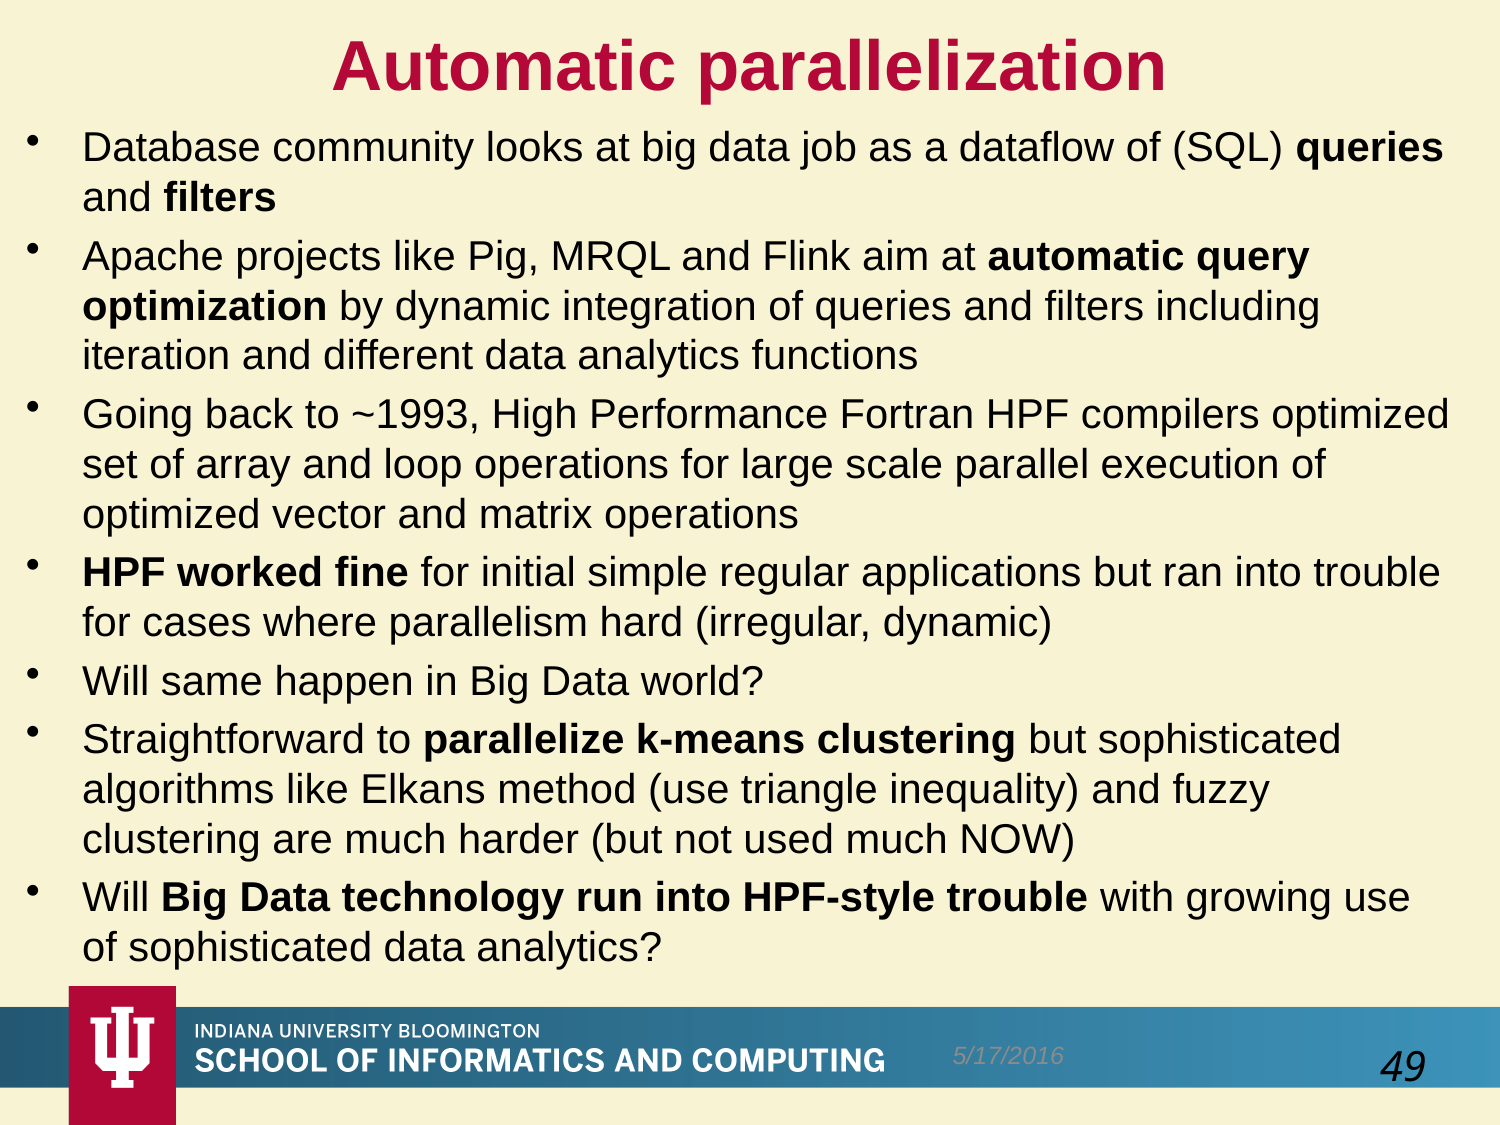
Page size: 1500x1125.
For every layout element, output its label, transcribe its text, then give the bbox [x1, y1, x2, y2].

title Automatic parallelization [0, 0, 1500, 125]
list Database community looks at big data job as a dataflow of (SQL) queries and filters Apache projects like Pig, MRQL and Flink aim at automatic query optimization by dynamic integration of queries and filters including iteration and different data analytics functions Going back to ~1993, High Performance Fortran HPF compilers optimized set of array and loop operations for large scale parallel execution of optimized vector and matrix operations HPF worked fine for initial simple regular applications but ran into trouble for cases where parallelism hard (irregular, dynamic) Will same happen in Big Data world? Straightforward to parallelize k-means clustering but sophisticated algorithms like Elkans method (use triangle inequality) and fuzzy clustering are much harder (but not used much NOW) Will Big Data technology run into HPF-style trouble with growing use of sophisticated data analytics? [10, 112, 1472, 775]
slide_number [937, 1024, 1275, 1085]
picture [0, 986, 1500, 1125]
slide_number 49 [1365, 1032, 1474, 1081]
